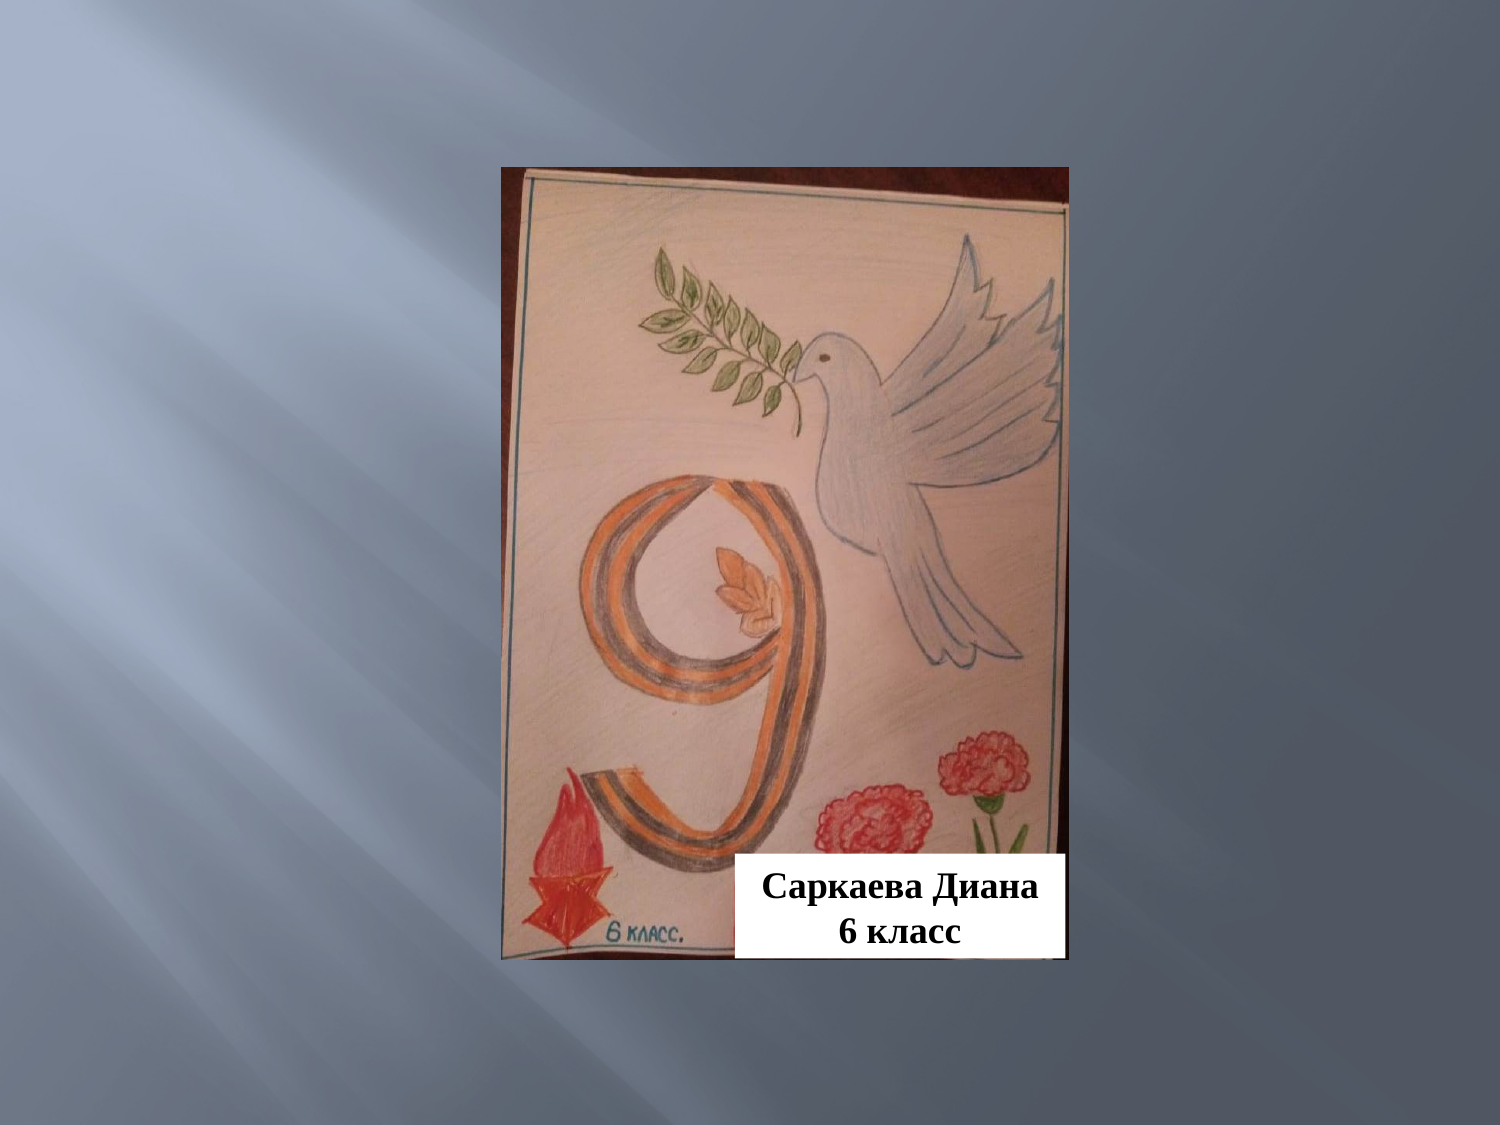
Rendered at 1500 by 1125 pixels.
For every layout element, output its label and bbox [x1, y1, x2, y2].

picture [501, 167, 1070, 960]
